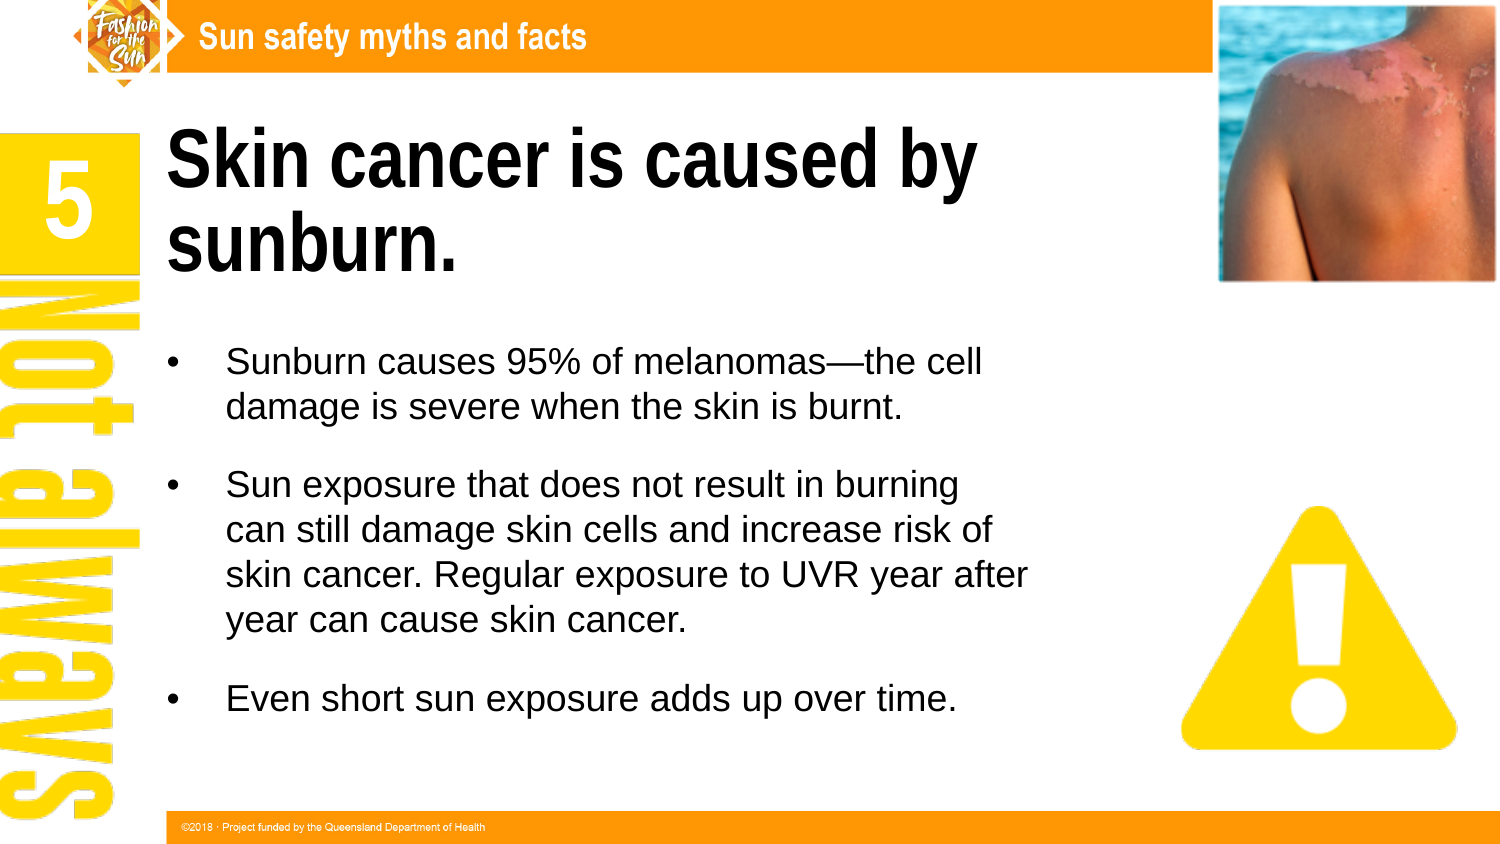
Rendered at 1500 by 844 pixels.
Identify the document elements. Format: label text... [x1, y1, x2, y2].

picture [0, 0, 1500, 844]
text_box Skin cancer is caused by sunburn. [166, 121, 1138, 288]
text_box • Sunburn causes 95% of melanomas—the cell damage is severe when the skin is burnt. • Sun exposure that does not result in burning can still damage skin cells and increase risk of skin cancer. Regular exposure to UVR year after year can cause skin cancer. • Even short sun exposure adds up over time. [166, 337, 1039, 719]
